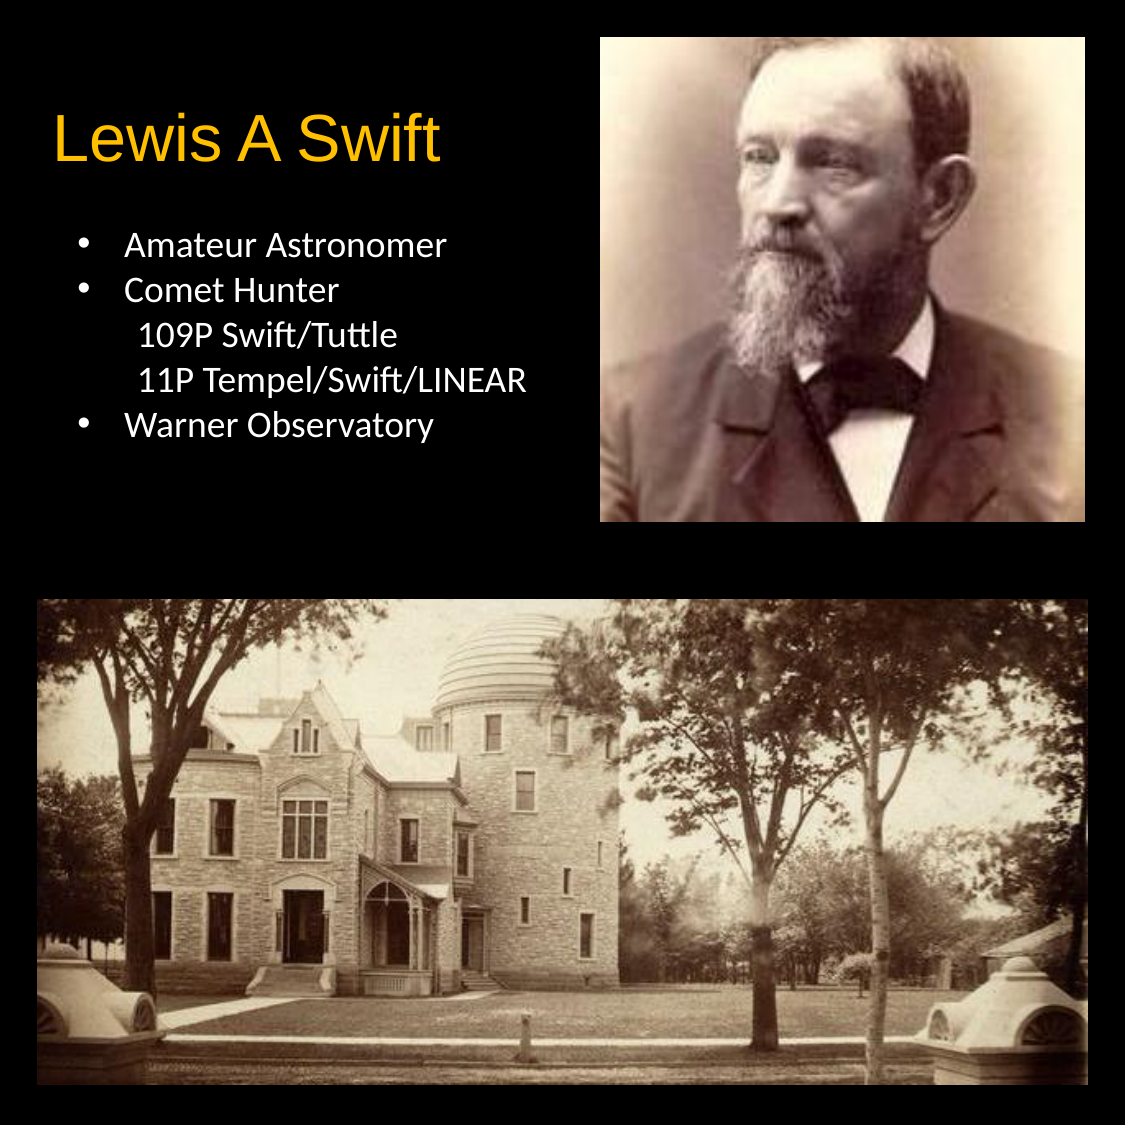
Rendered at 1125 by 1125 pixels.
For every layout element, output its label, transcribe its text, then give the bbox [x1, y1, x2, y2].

picture [37, 599, 1088, 1085]
picture [599, 37, 1085, 523]
text_box Lewis A Swift [37, 87, 538, 183]
text_box Amateur Astronomer Comet Hunter 109P Swift/Tuttle 11P Tempel/Swift/LINEAR Warner Observatory [62, 212, 563, 453]
